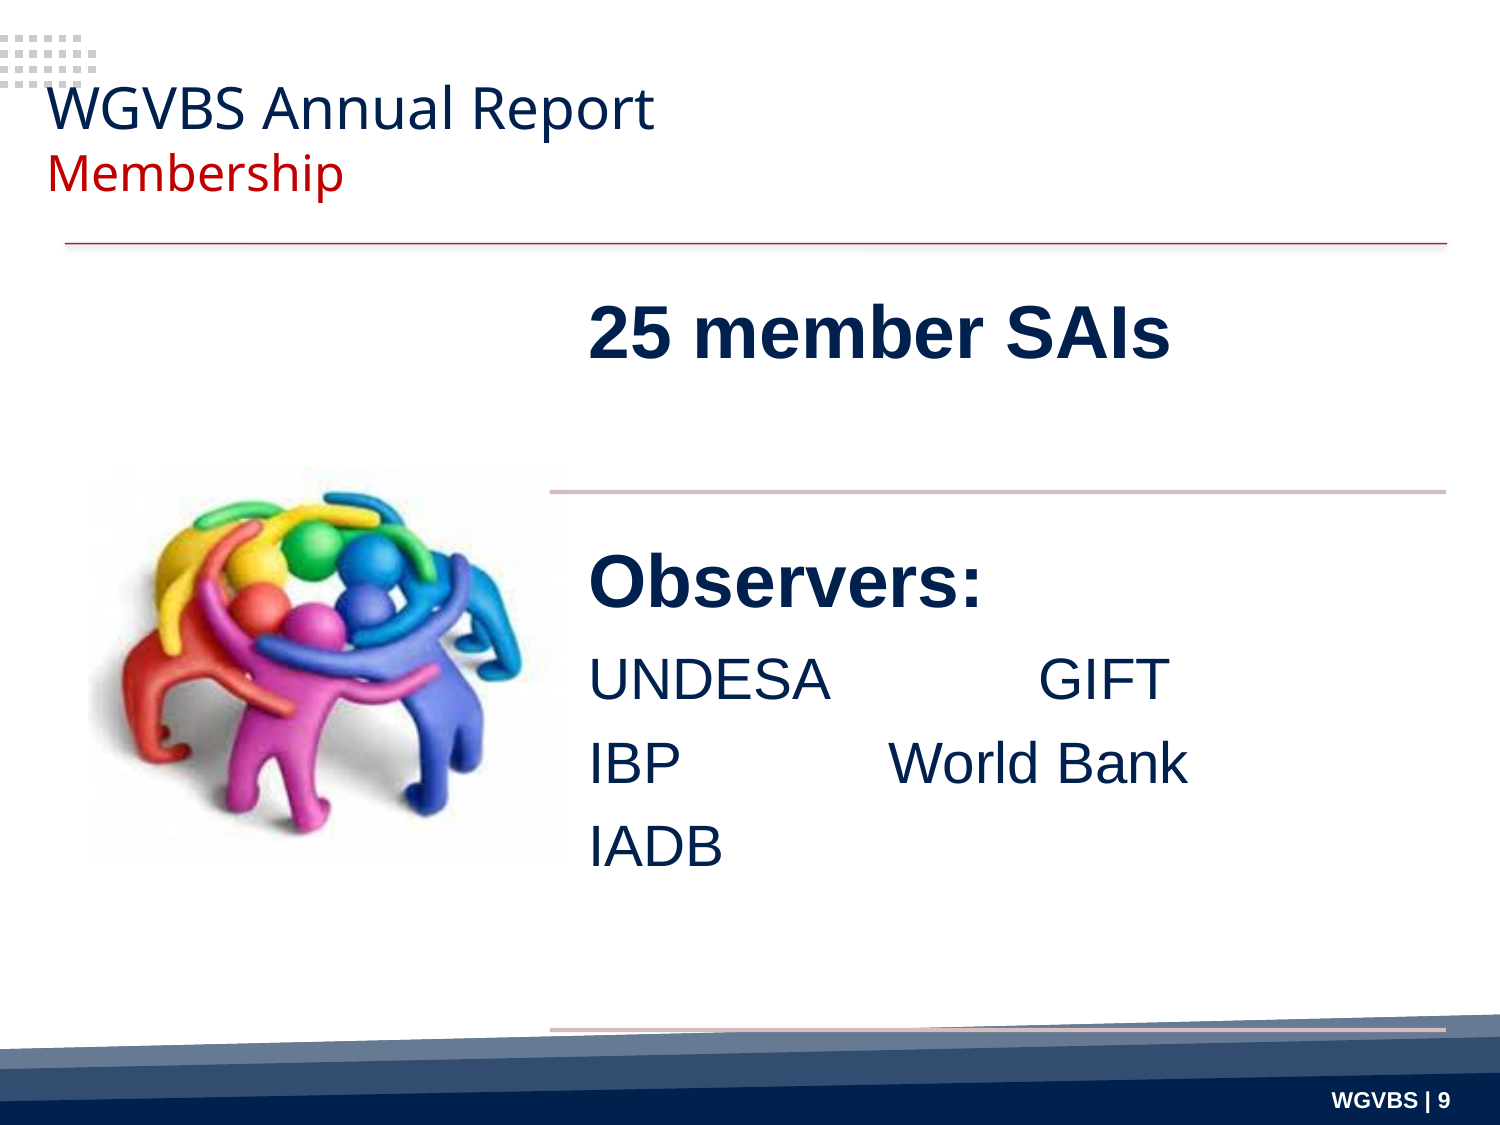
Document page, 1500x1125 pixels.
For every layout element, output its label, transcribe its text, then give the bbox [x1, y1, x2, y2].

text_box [64, 243, 1448, 1059]
slide_number WGVBS | 9 [1316, 1078, 1468, 1125]
title WGVBS Annual Report Membership [30, 42, 1382, 231]
